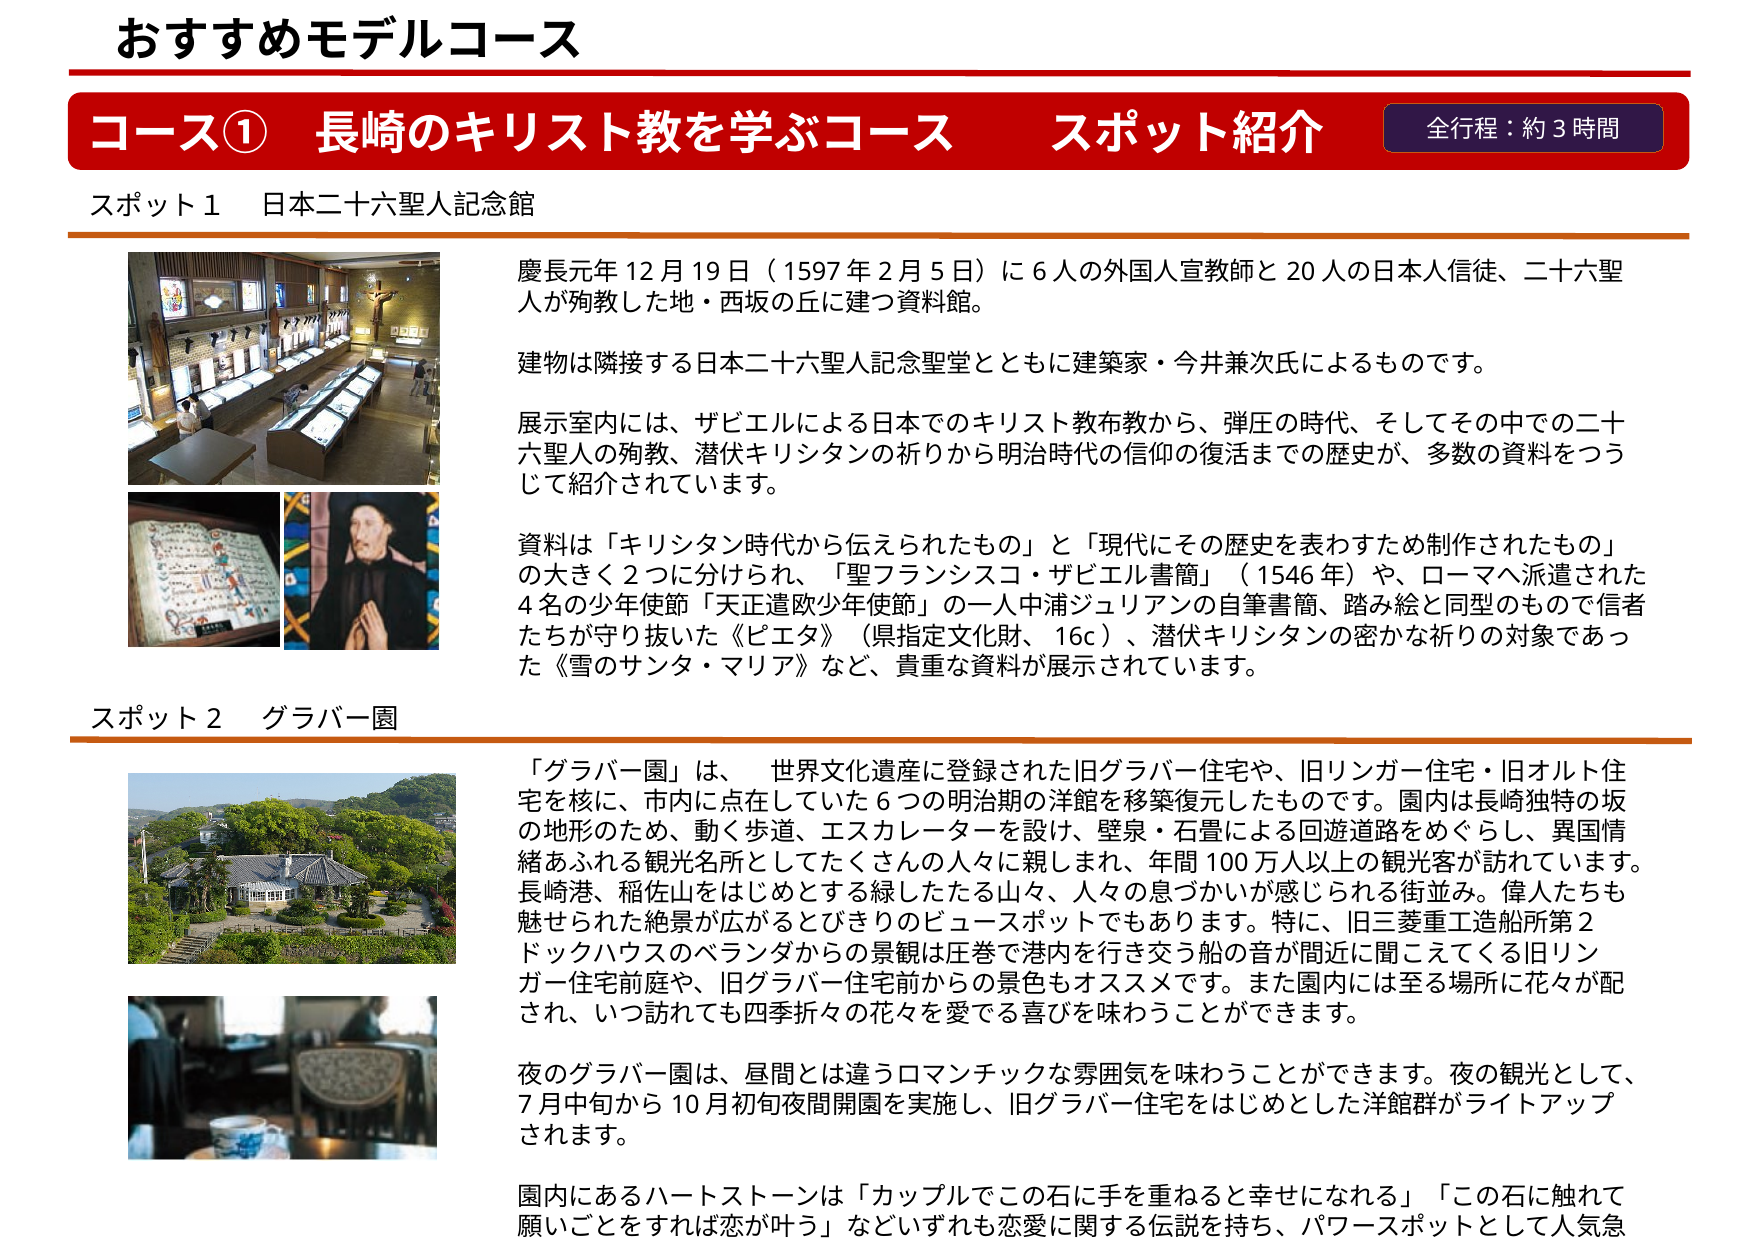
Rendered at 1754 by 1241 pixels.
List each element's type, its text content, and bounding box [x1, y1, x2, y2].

picture [284, 492, 440, 650]
picture [128, 252, 440, 485]
text_box グラバー園 [247, 693, 1110, 739]
text_box 日本二十六聖人記念館 [246, 179, 738, 228]
picture [128, 773, 456, 964]
text_box 全行程：約3時間 [1383, 103, 1664, 153]
text_box スポット１ [73, 180, 303, 229]
text_box コース① 長崎のキリスト教を学ぶコース スポット紹介 [66, 90, 1692, 172]
text_box おすすめモデルコース [100, 1, 1139, 72]
text_box 「グラバー園」は、 世界文化遺産に登録された旧グラバー住宅や、旧リンガー住宅・旧オルト住宅を核に、市内に点在していた6つの明治期の洋館を移築復元したものです。園内は長崎独特の坂の地形のため、動く歩道、エスカレーターを設け、壁泉・石畳による回遊道路をめぐらし、異国情緒あふれる観光名所としてたくさんの人々に親しまれ、年間100万人以上の観光客が訪れています。長崎港、稲佐山をはじめとする緑したたる山々、人々の息づかいが感じられる街並み。偉人たちも魅せられた絶景が広がるとびきりのビュースポットでもあります。特に、旧三菱重工造船所第２ドックハウスのベランダからの景観は圧巻で港内を行き交う船の音が間近に聞こえてくる旧リンガー住宅前庭や、旧グラバー住宅前からの景色もオススメです。また園内には至る場所に花々が配され、いつ訪れても四季折々の花々を愛でる喜びを味わうことができます。 夜のグラバー園は、昼間とは違うロマンチックな雰囲気を味わうことができます。夜の観光として、7月中旬から10月初旬夜間開園を実施し、旧グラバー住宅をはじめとした洋館群がライトアップされます。 園内にあるハートストーンは「カップルでこの石に手を重ねると幸せになれる」「この石に触れて願いごとをすれば恋が叶う」などいずれも恋愛に関する伝説を持ち、パワースポットとして人気急上昇中です。 [503, 747, 1652, 1241]
text_box スポット2 [74, 694, 247, 739]
picture [128, 996, 437, 1161]
picture [128, 492, 280, 648]
text_box 慶長元年12月19日（1597年2月5日）に6人の外国人宣教師と20人の日本人信徒、二十六聖人が殉教した地・西坂の丘に建つ資料館。 建物は隣接する日本二十六聖人記念聖堂とともに建築家・今井兼次氏によるものです。 展示室内には、ザビエルによる日本でのキリスト教布教から、弾圧の時代、そしてその中での二十六聖人の殉教、潜伏キリシタンの祈りから明治時代の信仰の復活までの歴史が、多数の資料をつうじて紹介されています。 資料は「キリシタン時代から伝えられたもの」と「現代にその歴史を表わすため制作されたもの」の大きく２つに分けられ、「聖フランシスコ・ザビエル書簡」（1546年）や、ローマへ派遣された4名の少年使節「天正遣欧少年使節」の一人中浦ジュリアンの自筆書簡、踏み絵と同型のもので信者たちが守り抜いた《ピエタ》（県指定文化財、16c）、潜伏キリシタンの密かな祈りの対象であった《雪のサンタ・マリア》など、貴重な資料が展示されています。 [503, 248, 1664, 688]
